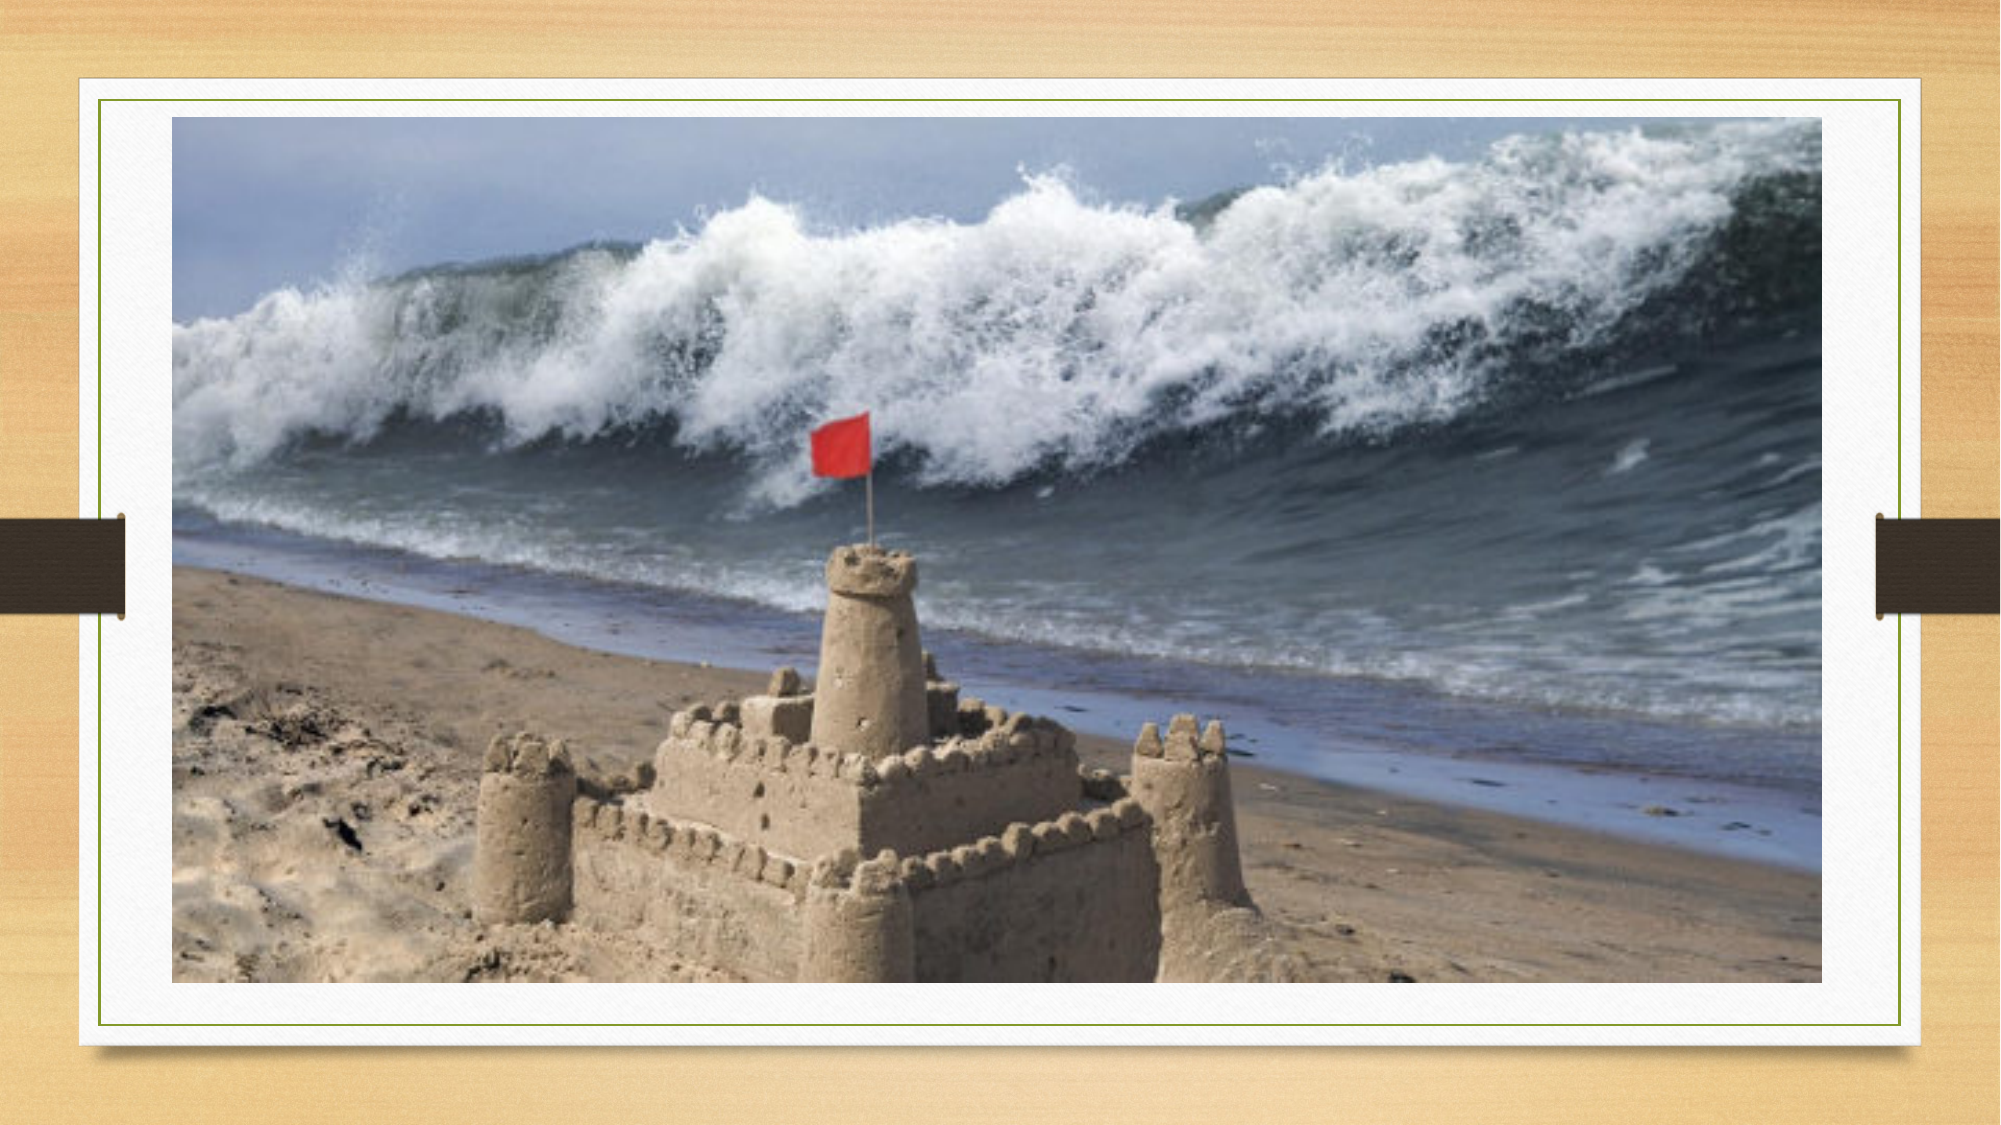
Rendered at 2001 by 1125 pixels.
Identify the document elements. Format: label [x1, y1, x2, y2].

picture [0, 0, 2001, 1125]
list [172, 116, 1822, 984]
